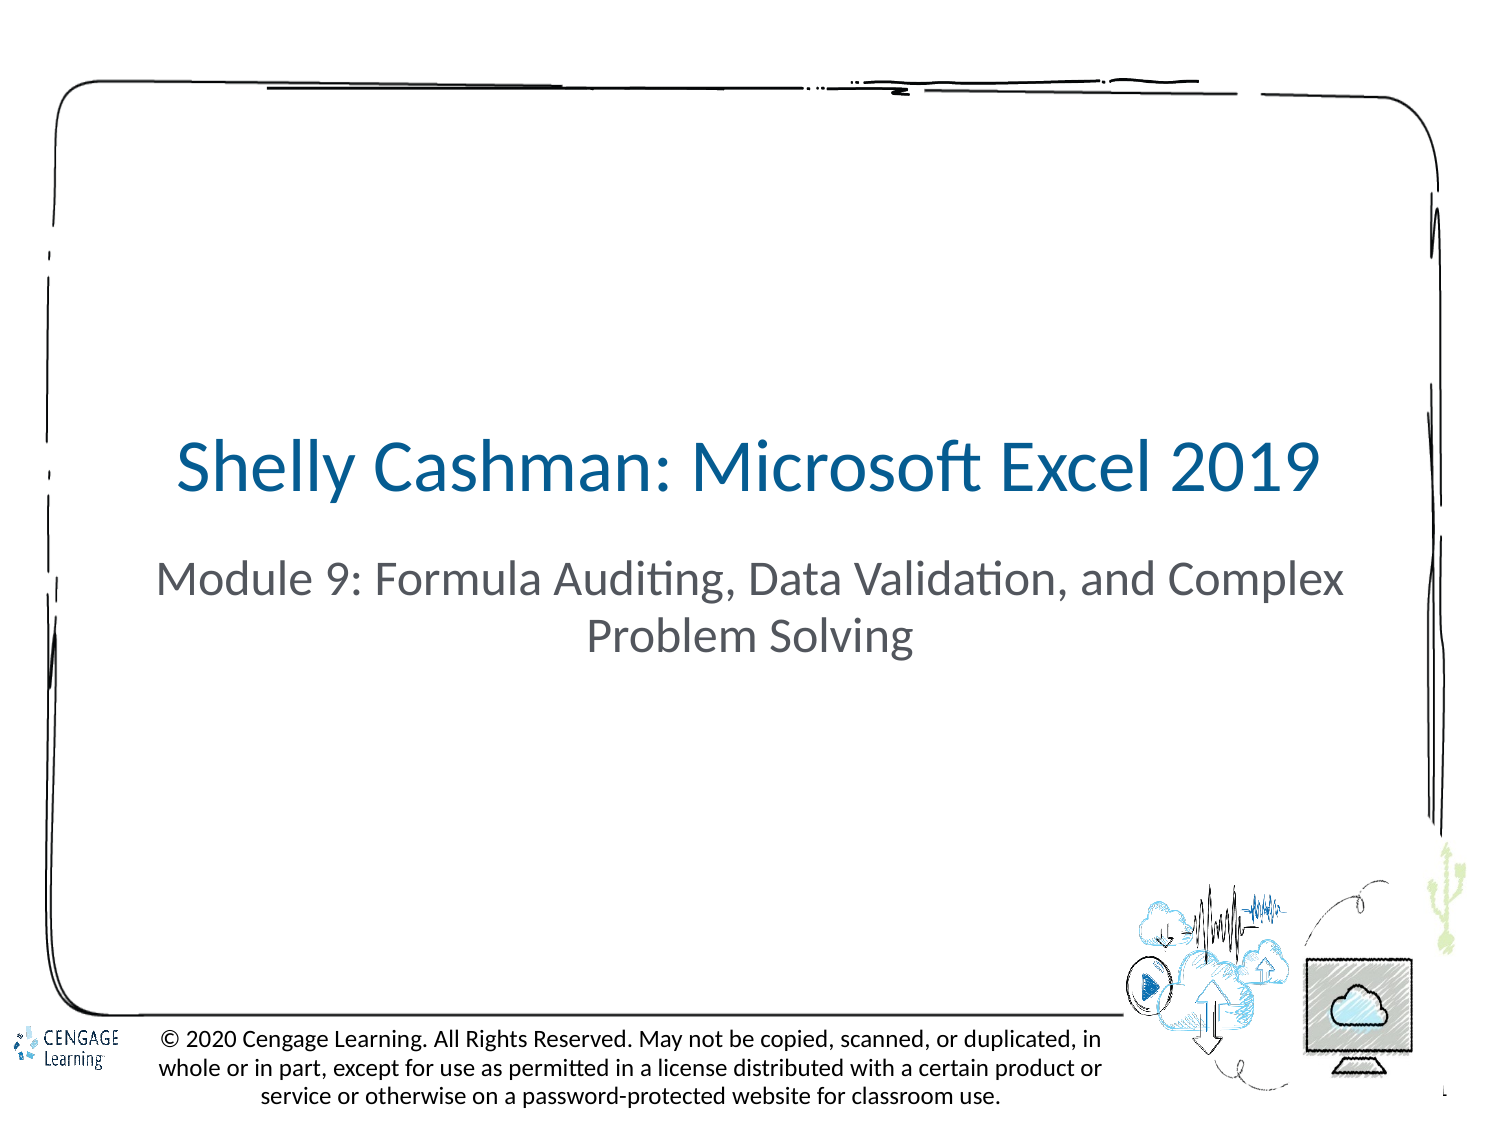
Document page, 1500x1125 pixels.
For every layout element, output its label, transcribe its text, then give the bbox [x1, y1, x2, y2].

title Shelly Cashman: Microsoft Excel 2019 [114, 428, 1386, 507]
subtitle Module 9: Formula Auditing, Data Validation, and Complex Problem Solving [114, 549, 1386, 666]
picture [13, 41, 1475, 1113]
list © 2020 Cengage Learning. All Rights Reserved. May not be copied, scanned, or duplicated, in whole or in part, except for use as permitted in a license distributed with a certain product or service or otherwise on a password-protected website for classroom use. [125, 1025, 1138, 1112]
picture [1302, 863, 1413, 1079]
